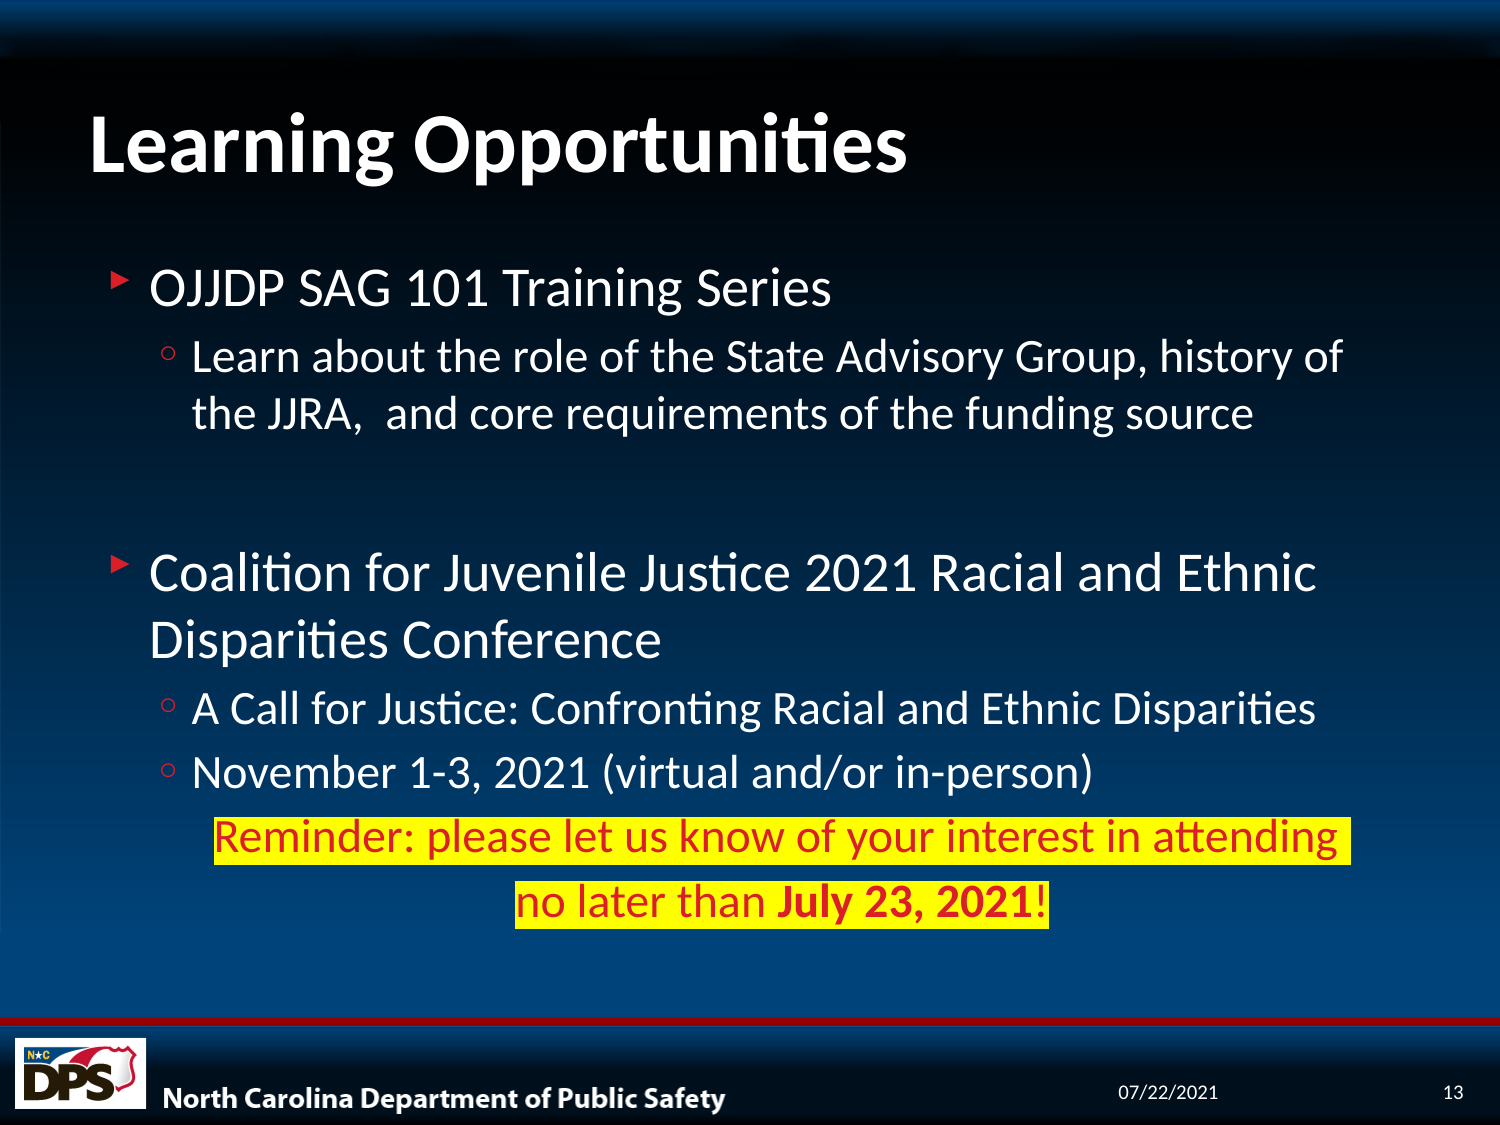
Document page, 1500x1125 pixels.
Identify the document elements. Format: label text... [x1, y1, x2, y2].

title Learning Opportunities [75, 45, 1425, 233]
picture [0, 0, 1500, 1125]
slide_number 13 [1418, 1051, 1479, 1112]
list OJJDP SAG 101 Training Series Learn about the role of the State Advisory Group, history of the JJRA, and core requirements of the funding source Coalition for Juvenile Justice 2021 Racial and Ethnic Disparities Conference A Call for Justice: Confronting Racial and Ethnic Disparities November 1-3, 2021 (virtual and/or in-person) Reminder: please let us know of your interest in attending no later than July 23, 2021! [75, 243, 1425, 986]
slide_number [1103, 1051, 1418, 1112]
